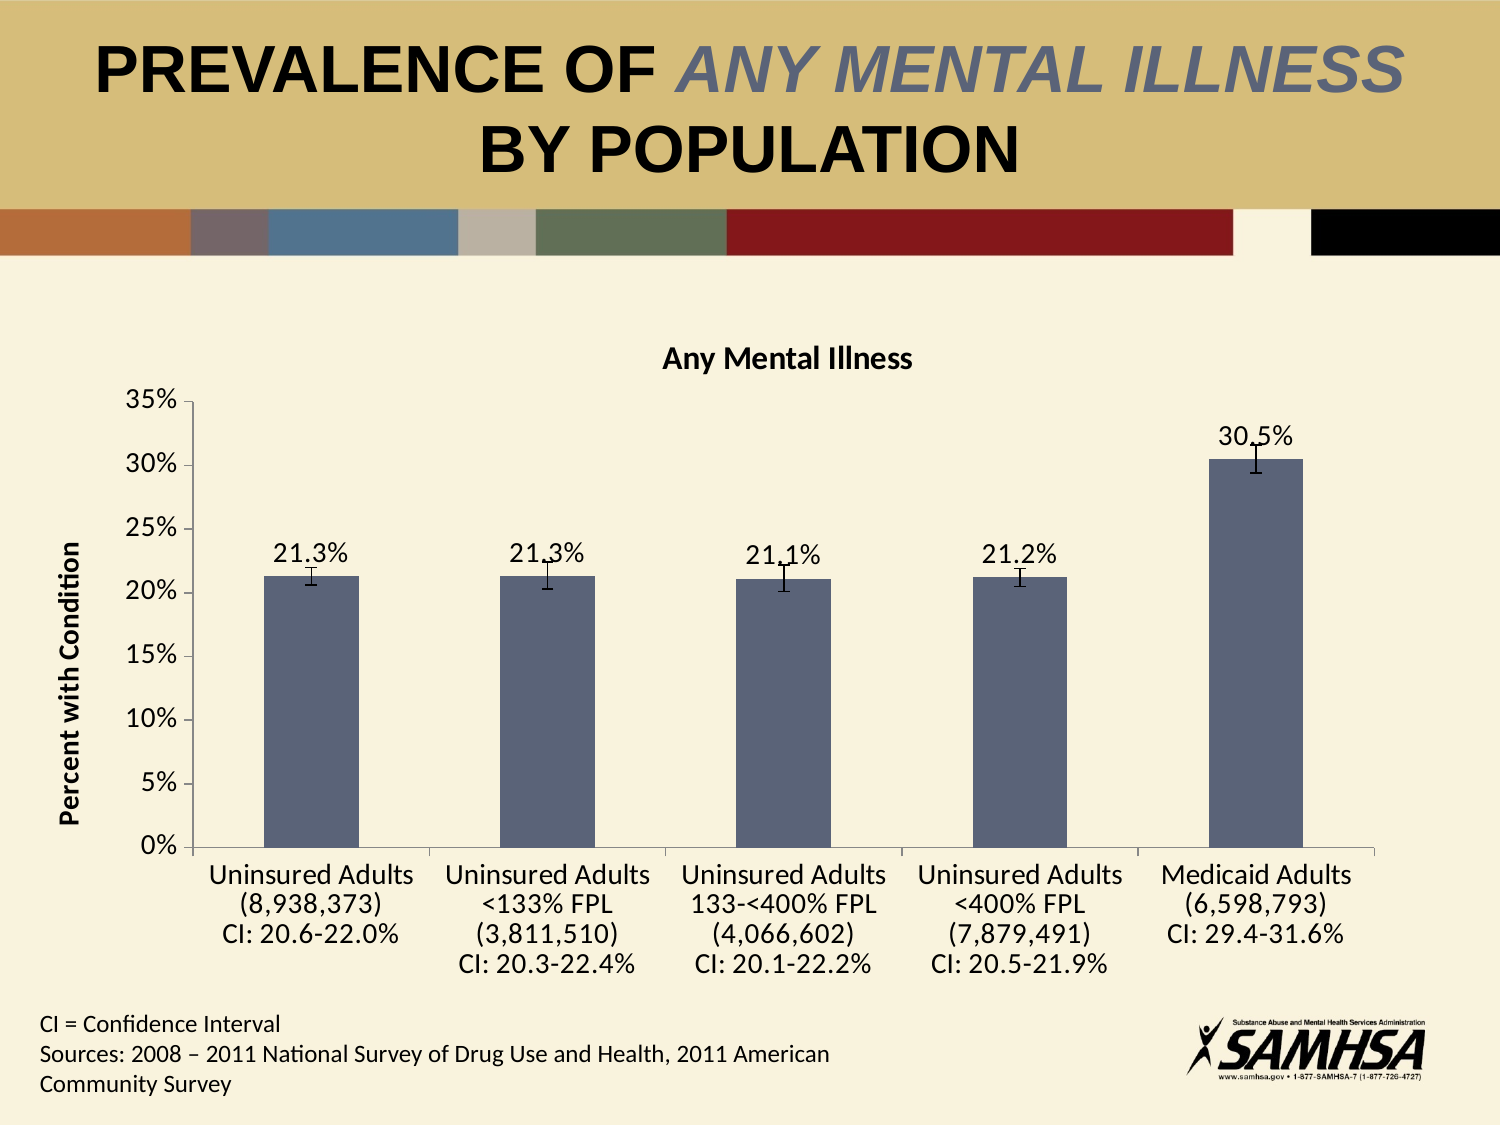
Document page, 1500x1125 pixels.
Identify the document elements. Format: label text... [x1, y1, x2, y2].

chart [37, 312, 1500, 1013]
title PREVALENCE OF ANY MENTAL ILLNESS BY POPULATION [74, 0, 1426, 213]
picture [0, 0, 1500, 1125]
text_box CI = Confidence Interval Sources: 2008 – 2011 National Survey of Drug Use and Health, 2011 American Community Survey [24, 999, 888, 1105]
